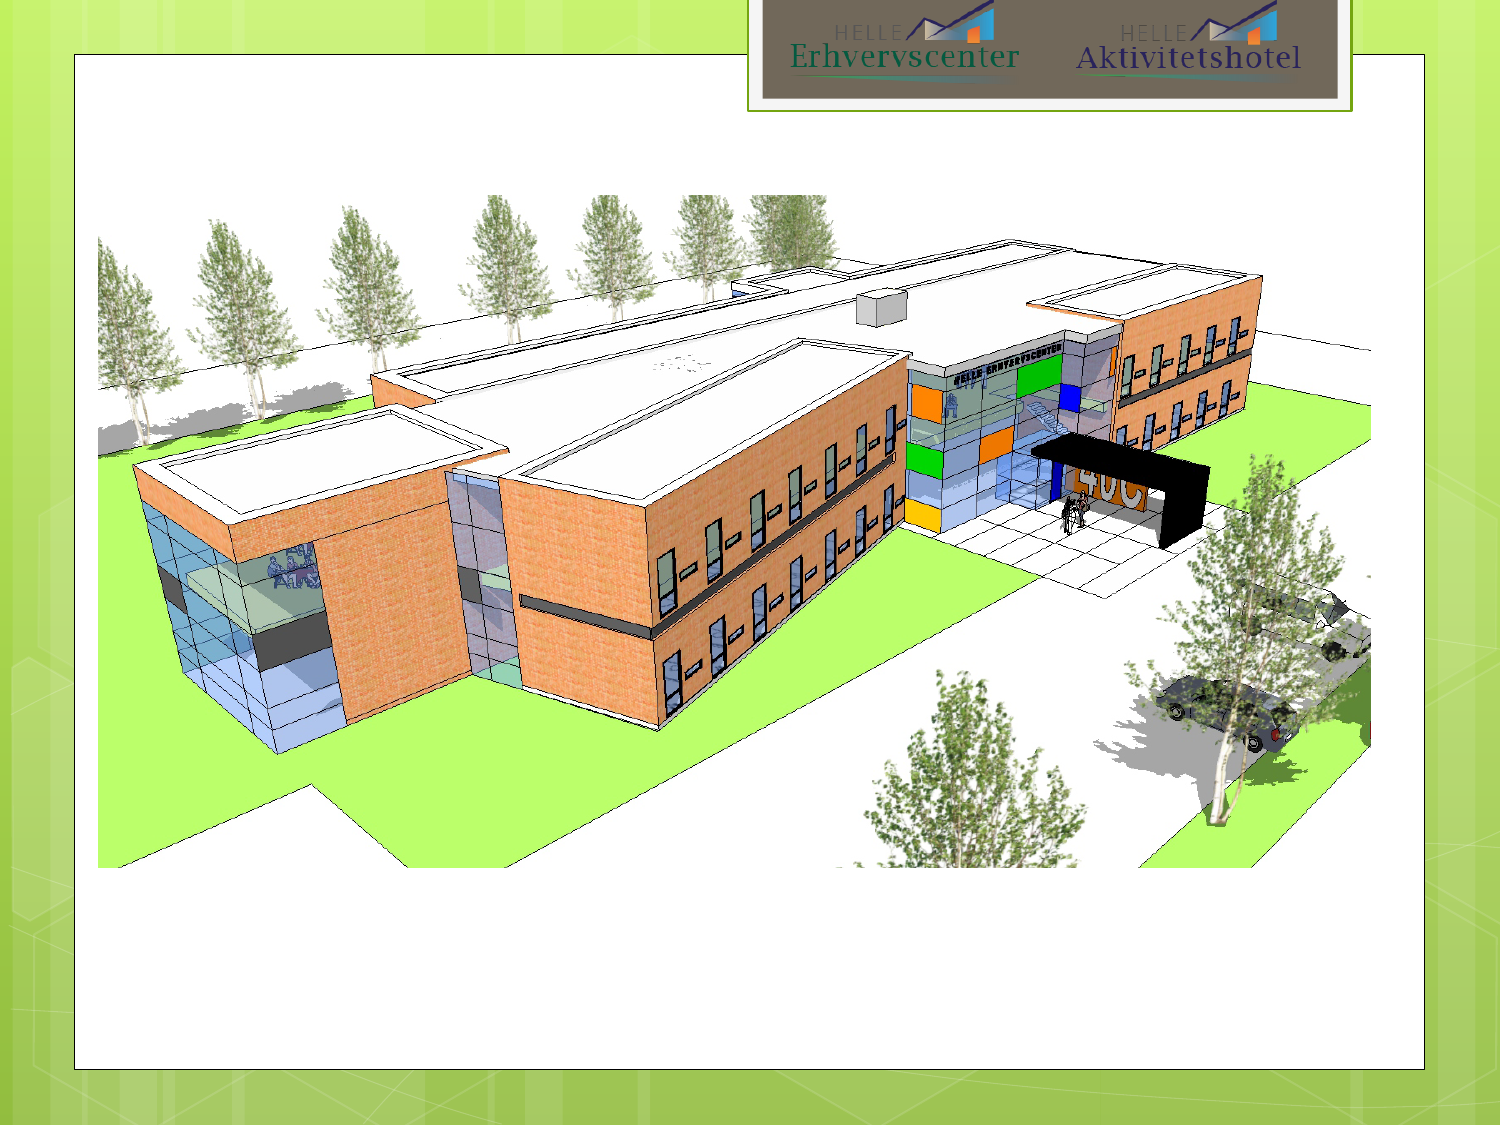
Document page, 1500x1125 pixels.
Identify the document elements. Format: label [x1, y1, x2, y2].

picture [788, 0, 1027, 91]
picture [1074, 0, 1312, 92]
picture [98, 195, 1371, 869]
